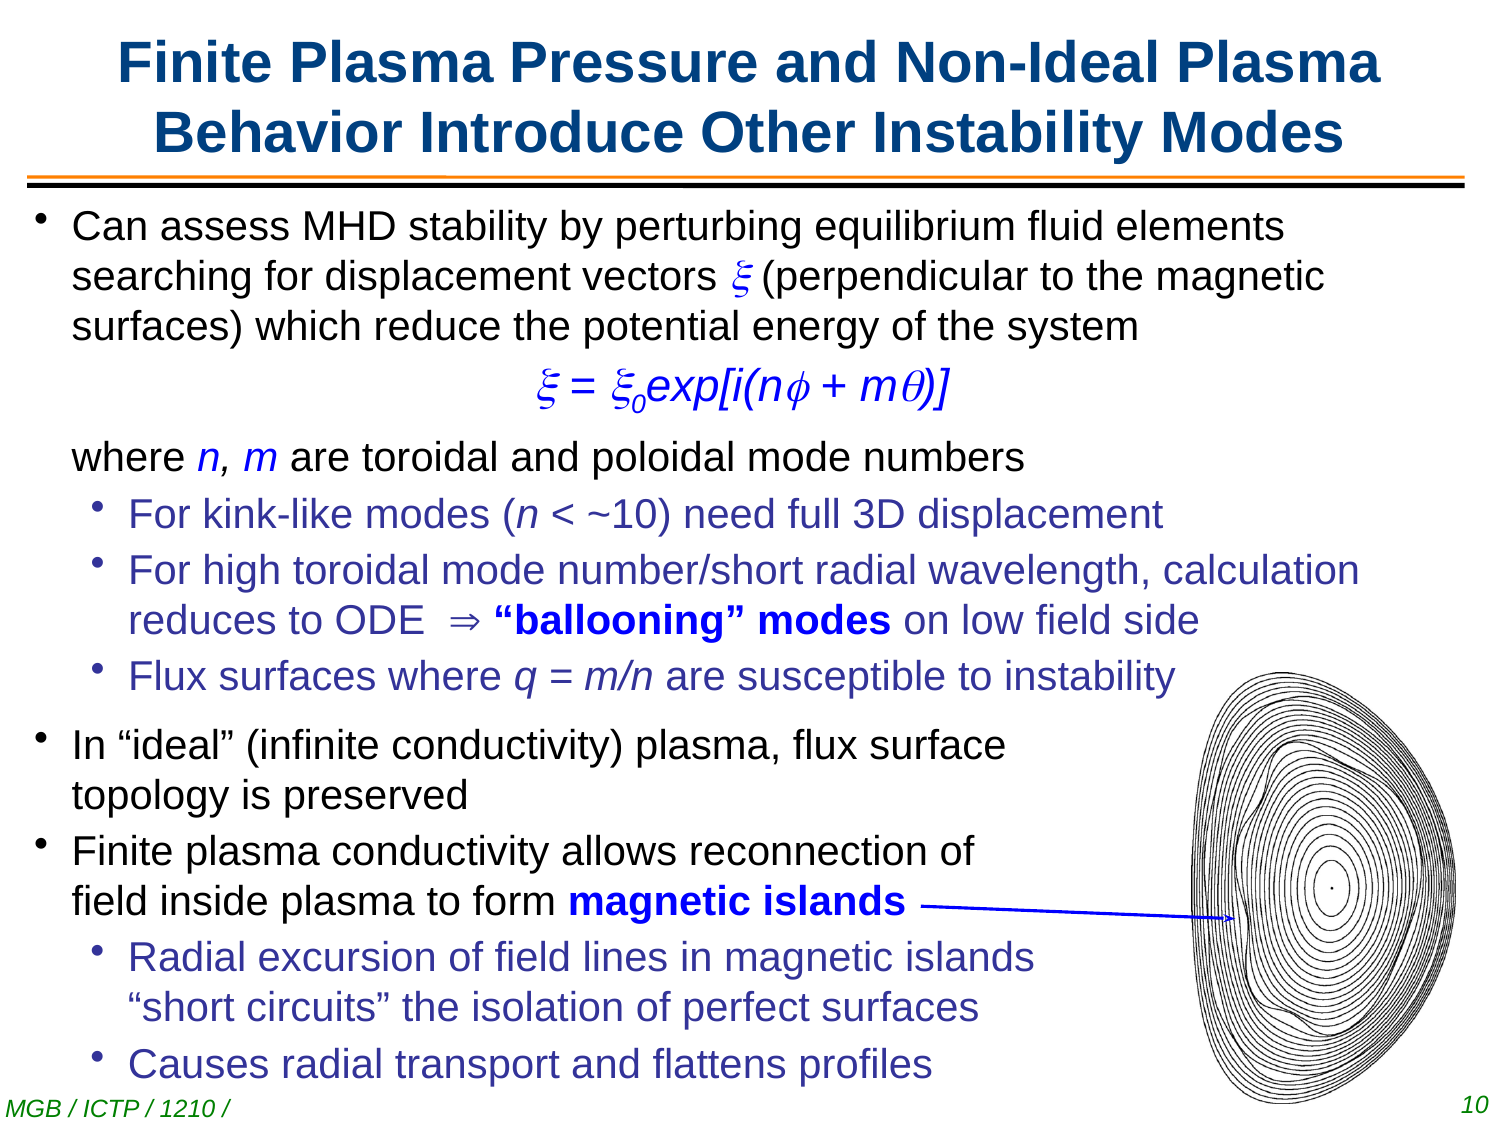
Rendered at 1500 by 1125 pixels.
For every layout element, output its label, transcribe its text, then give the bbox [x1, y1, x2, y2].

picture [1191, 672, 1457, 1104]
title Finite Plasma Pressure and Non-Ideal Plasma Behavior Introduce Other Instability Modes [0, 15, 1500, 172]
slide_number MGB / ICTP / 1210 / #2 [1, 1092, 270, 1124]
text_box In “ideal” (infinite conductivity) plasma, flux surface topology is preserved Finite plasma conductivity allows reconnection of field inside plasma to form magnetic islands Radial excursion of field lines in magnetic islands “short circuits” the isolation of perfect surfaces Causes radial transport and flattens profiles [31, 714, 1098, 1090]
list Can assess MHD stability by perturbing equilibrium fluid elements searching for displacement vectors  (perpendicular to the magnetic surfaces) which reduce the potential energy of the system  = 0exp[i(n + m)] where n, m are toroidal and poloidal mode numbers For kink-like modes (n < ~10) need full 3D displacement For high toroidal mode number/short radial wavelength, calculation reduces to ODE  “ballooning” modes on low field side Flux surfaces where q = m/n are susceptible to instability [30, 195, 1453, 702]
slide_number 10 [1458, 1088, 1497, 1119]
